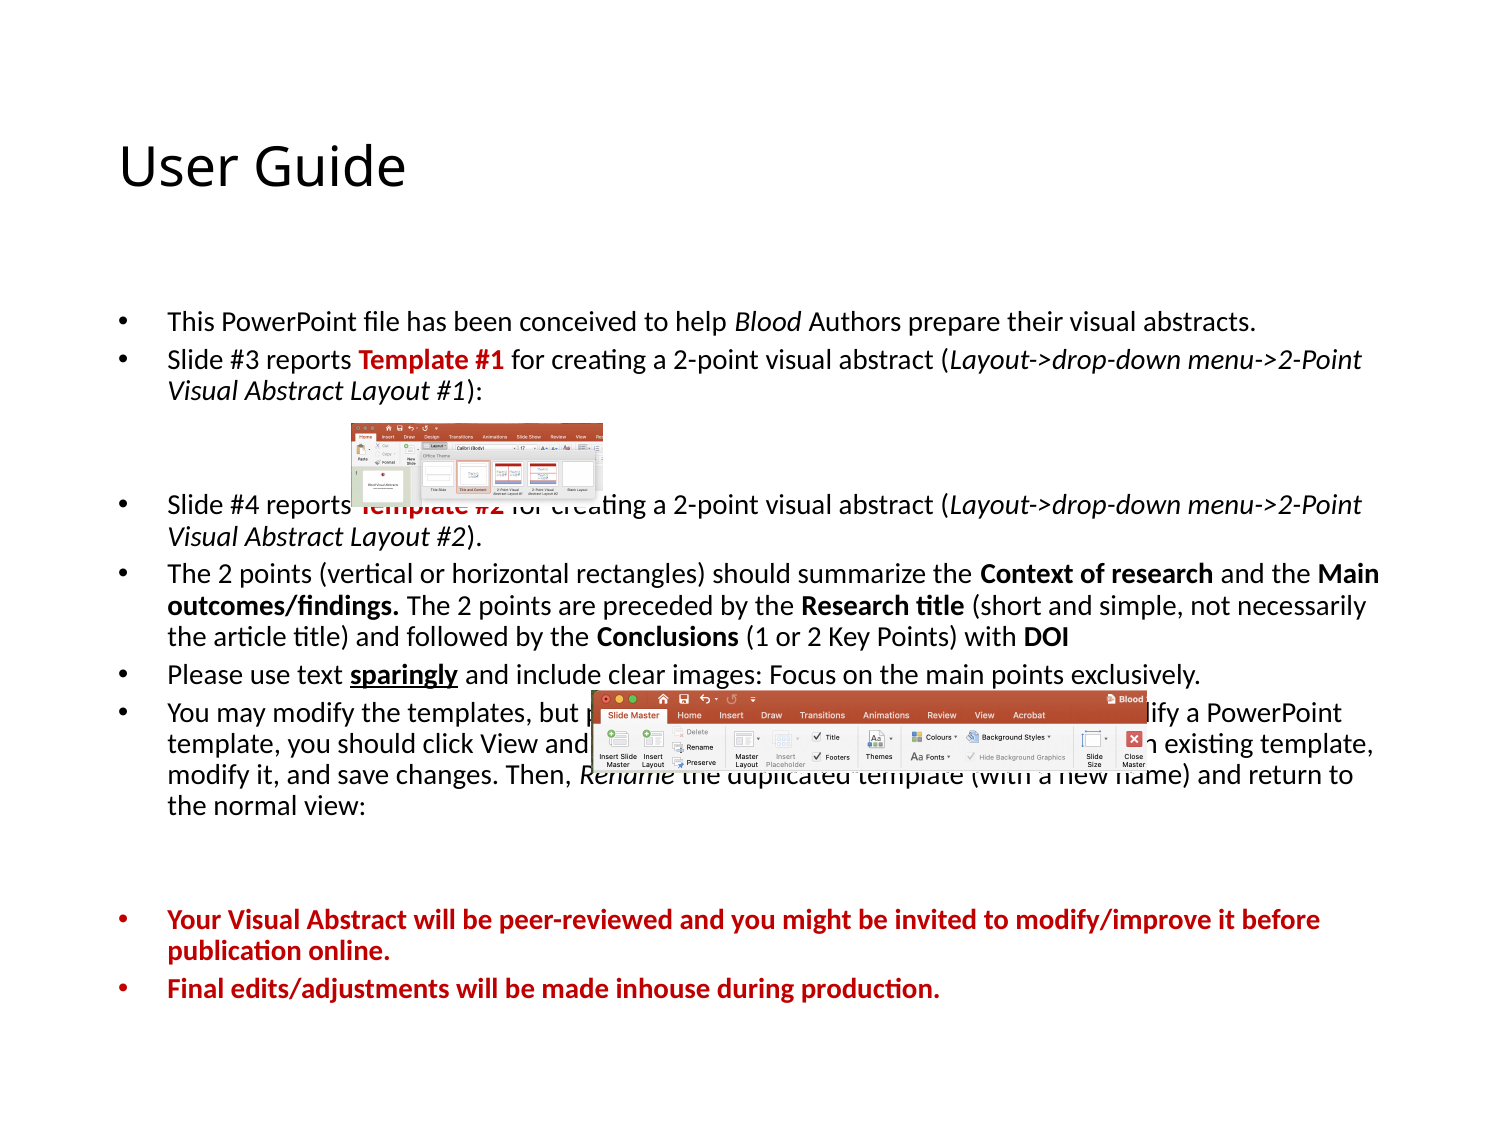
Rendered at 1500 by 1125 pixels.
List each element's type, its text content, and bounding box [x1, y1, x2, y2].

picture [351, 423, 603, 507]
picture [591, 690, 1147, 773]
title User Guide [103, 59, 1397, 278]
list This PowerPoint file has been conceived to help Blood Authors prepare their visual abstracts. Slide #3 reports Template #1 for creating a 2-point visual abstract (Layout->drop-down menu->2-Point Visual Abstract Layout #1): Slide #4 reports Template #2 for creating a 2-point visual abstract (Layout->drop-down menu->2-Point Visual Abstract Layout #2). The 2 points (vertical or horizontal rectangles) should summarize the Context of research and the Main outcomes/findings. The 2 points are preceded by the Research title (short and simple, not necessarily the article title) and followed by the Conclusions (1 or 2 Key Points) with DOI Please use text sparingly and include clear images: Focus on the main points exclusively. You may modify the templates, but please do not distort them substantially. To modify a PowerPoint template, you should click View and select Master Views->Slide Master. Duplicate an existing template, modify it, and save changes. Then, Rename the duplicated template (with a new name) and return to the normal view: Your Visual Abstract will be peer-reviewed and you might be invited to modify/improve it before publication online. Final edits/adjustments will be made inhouse during production. [103, 299, 1397, 1014]
